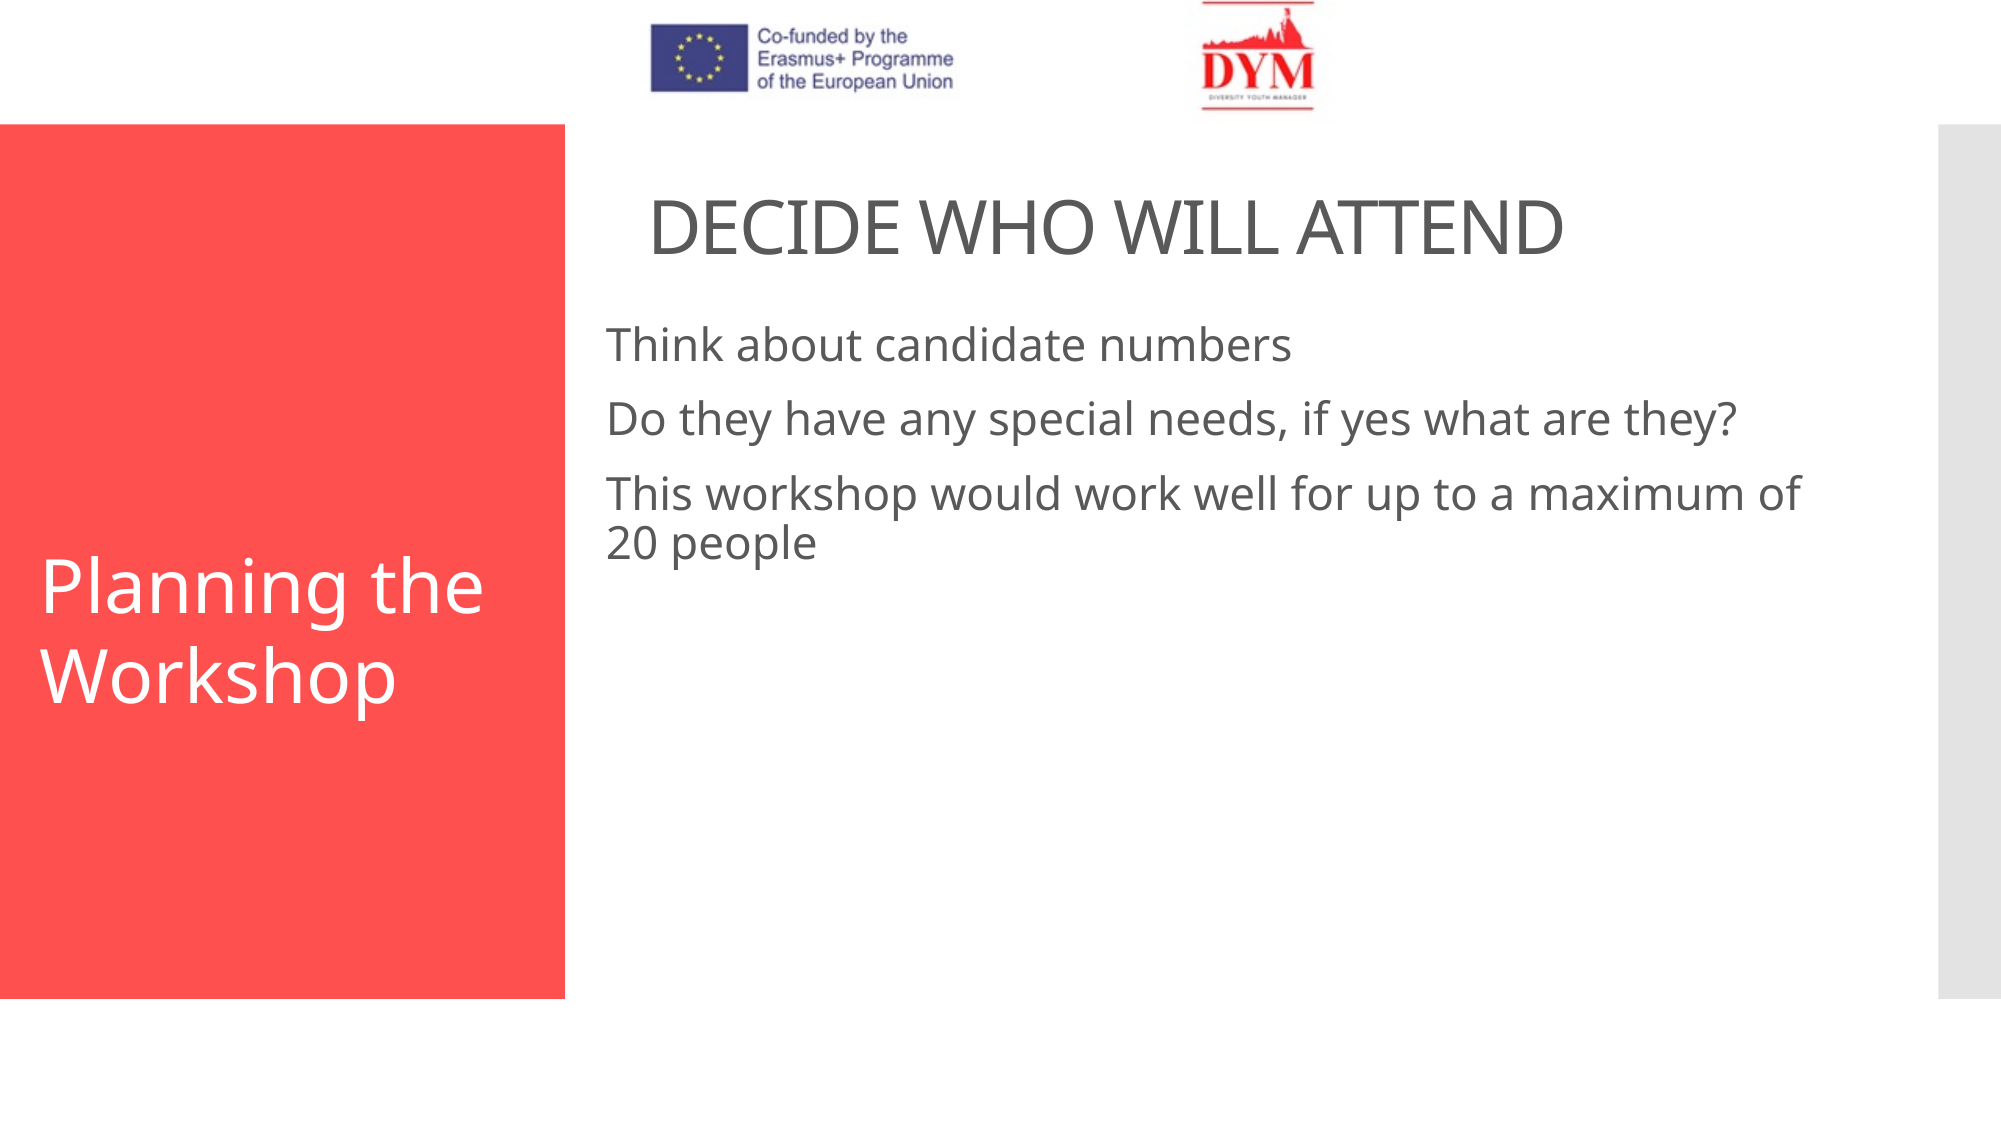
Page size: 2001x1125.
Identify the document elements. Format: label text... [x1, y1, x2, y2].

list Think about candidate numbers Do they have any special needs, if yes what are they? This workshop would work well for up to a maximum of 20 people [590, 314, 1842, 1062]
title DECIDE WHO WILL ATTEND [632, 200, 1833, 279]
text_box Planning the Workshop [25, 531, 510, 727]
picture [509, 0, 1453, 123]
